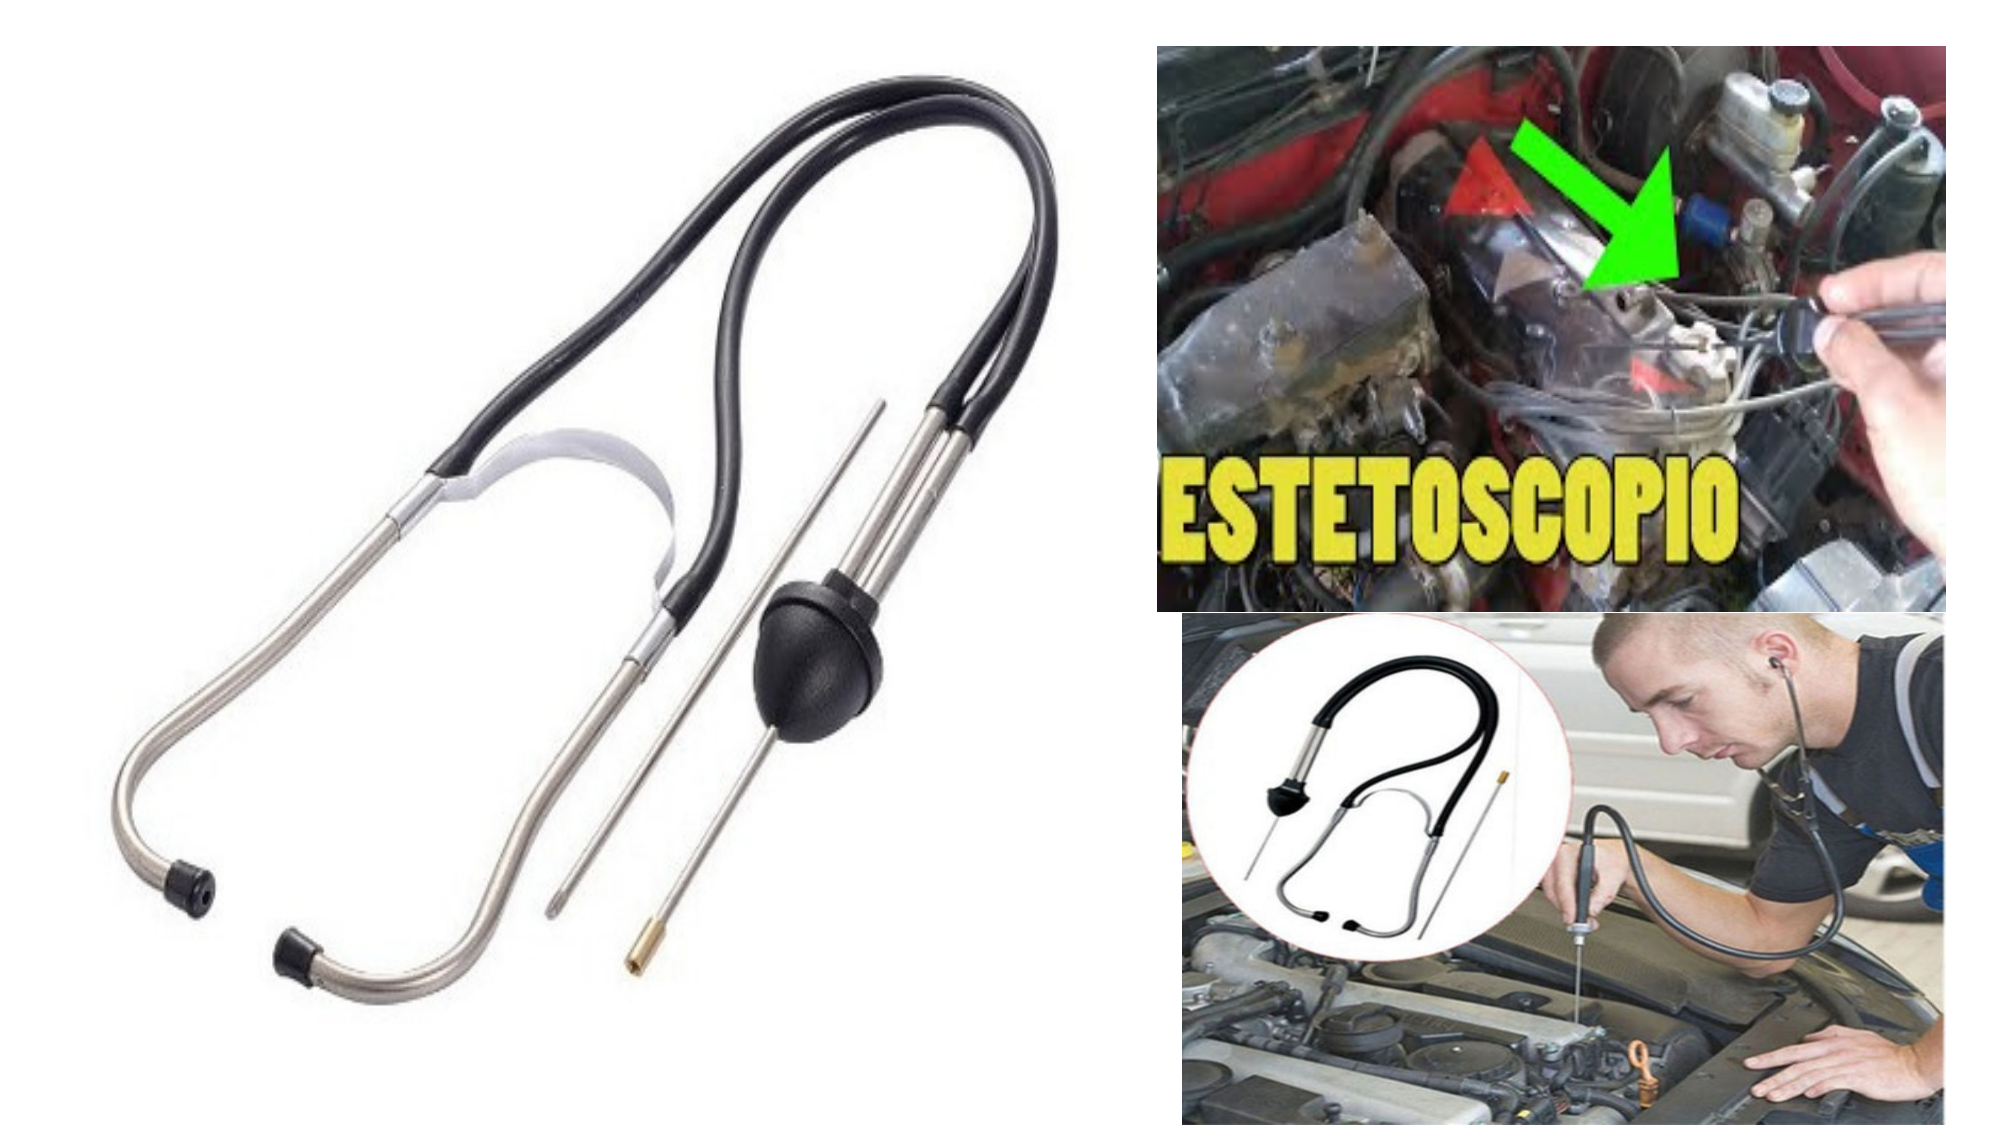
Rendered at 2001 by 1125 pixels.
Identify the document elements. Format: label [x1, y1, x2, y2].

picture [1157, 45, 1946, 612]
picture [1182, 613, 1946, 1125]
picture [54, 29, 1118, 1059]
